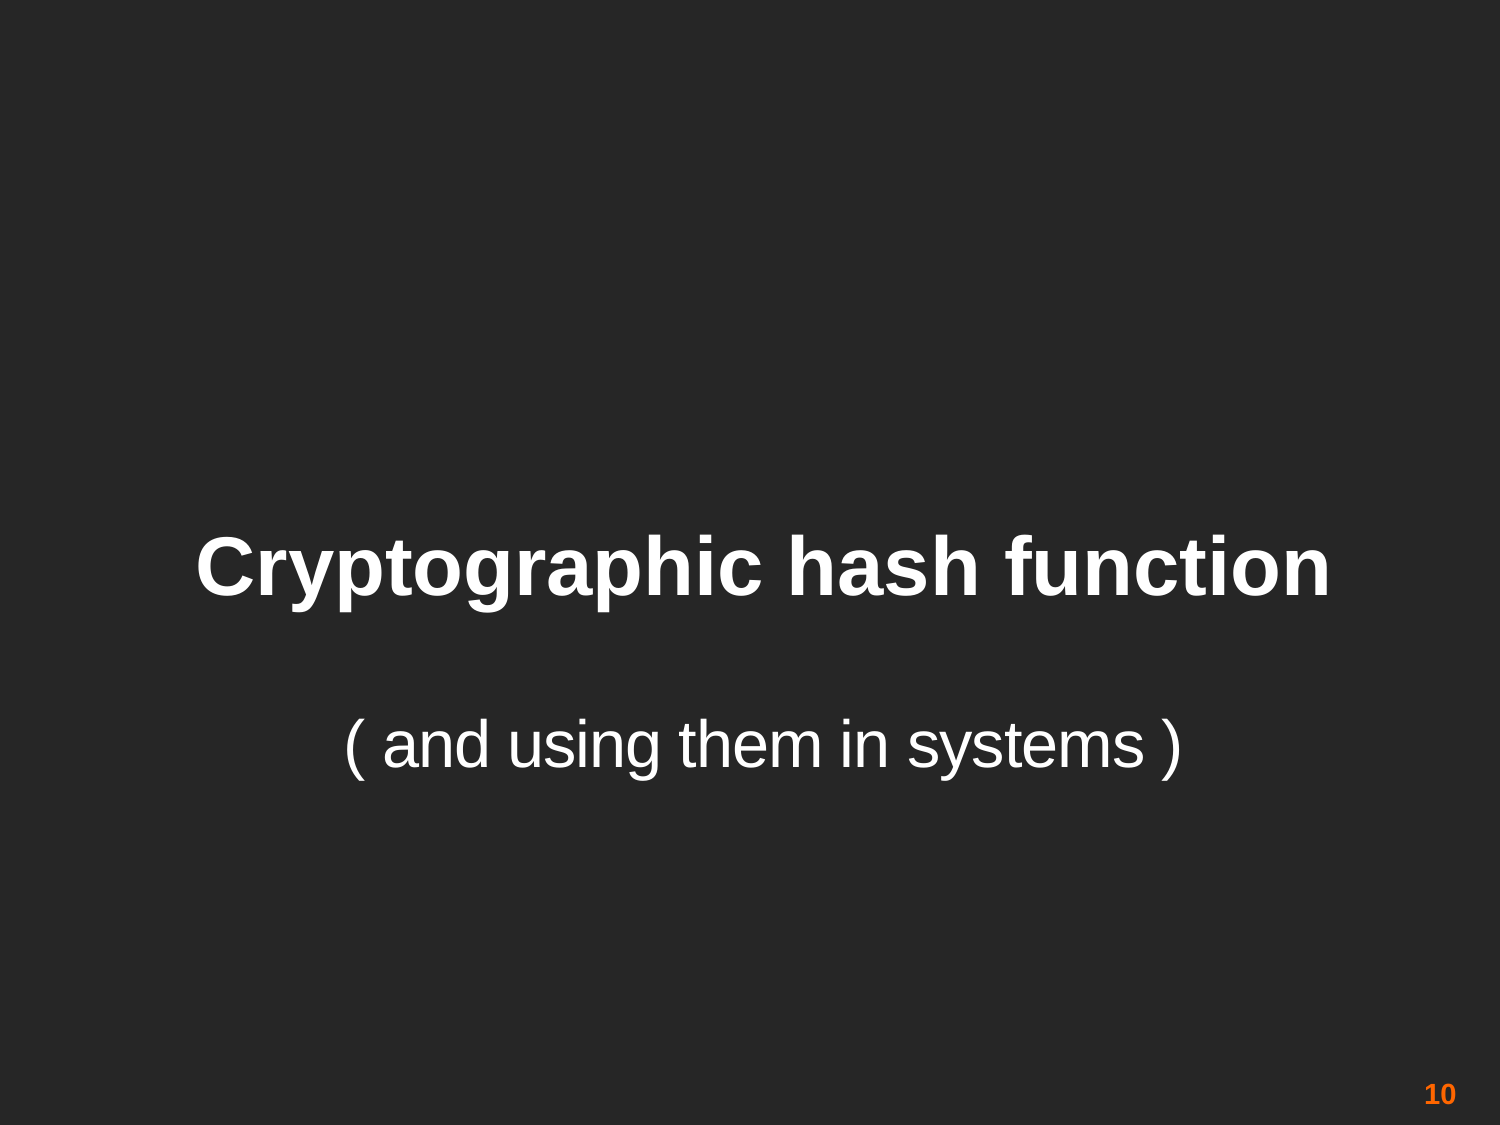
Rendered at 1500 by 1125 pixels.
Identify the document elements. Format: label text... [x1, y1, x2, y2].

title Cryptographic hash function [126, 466, 1402, 659]
list ( and using them in systems ) [126, 667, 1402, 830]
slide_number 10 [1112, 1074, 1463, 1110]
